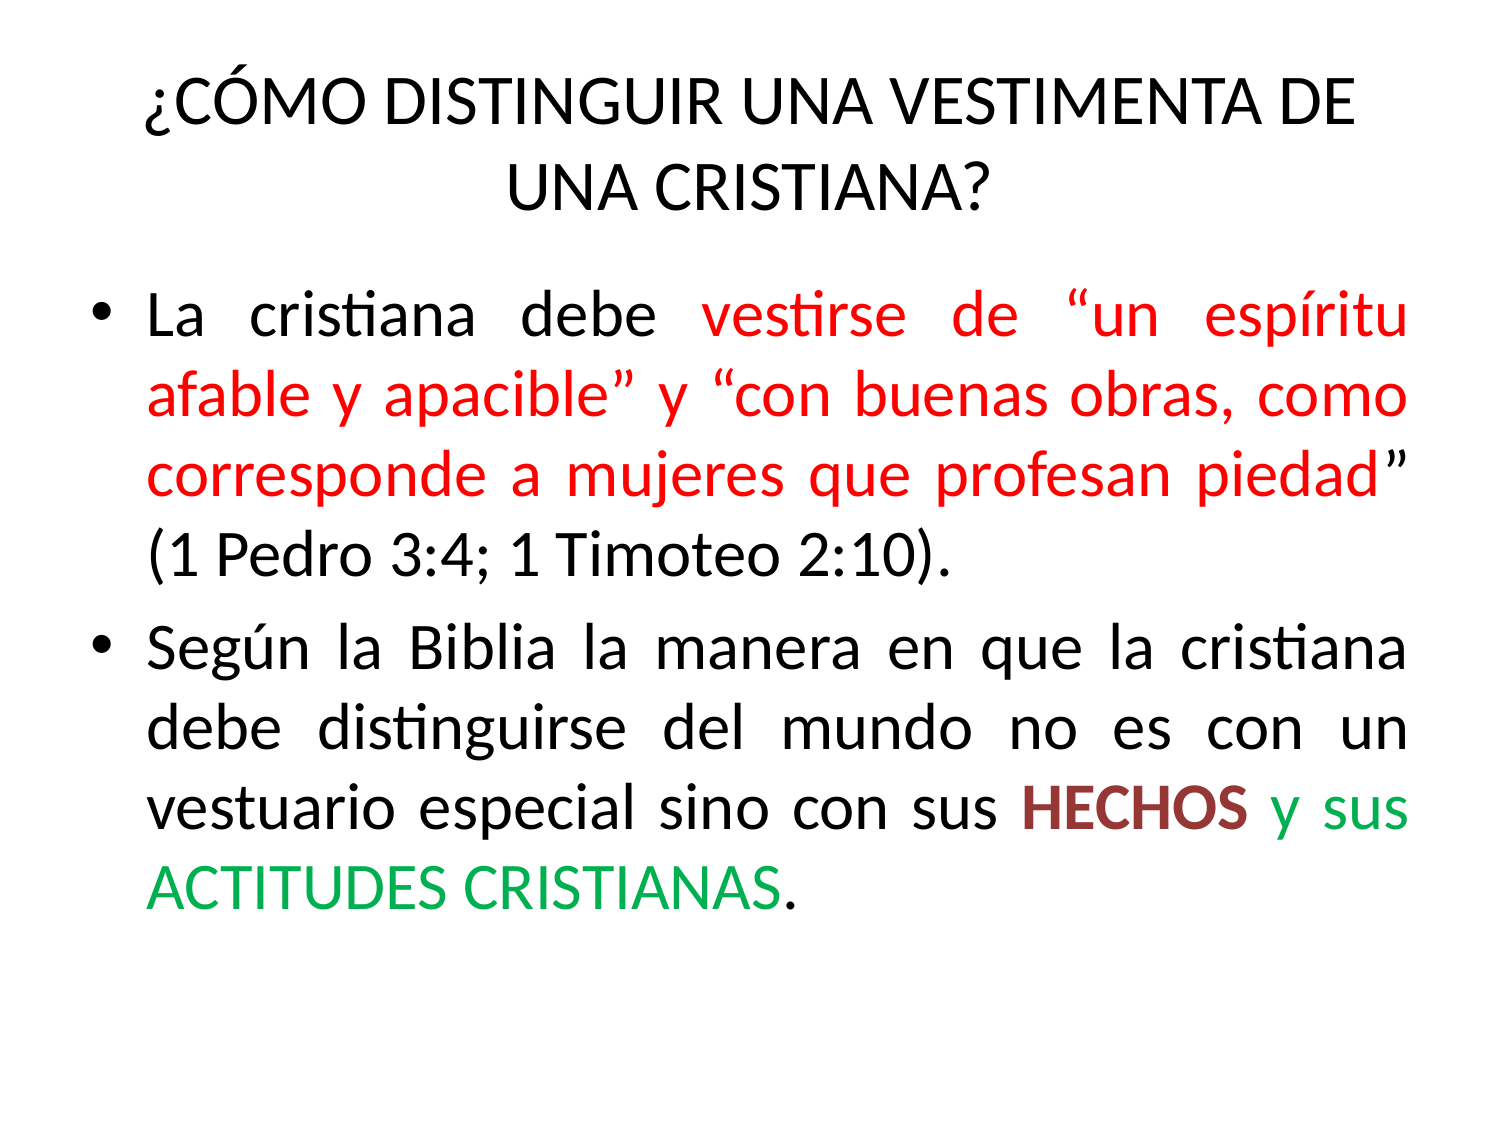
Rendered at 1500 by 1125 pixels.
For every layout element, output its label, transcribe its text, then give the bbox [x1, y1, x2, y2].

title ¿CÓMO DISTINGUIR UNA VESTIMENTA DE UNA CRISTIANA? [75, 45, 1425, 233]
list La cristiana debe vestirse de “un espíritu afable y apacible” y “con buenas obras, como corresponde a mujeres que profesan piedad” (1 Pedro 3:4; 1 Timoteo 2:10). Según la Biblia la manera en que la cristiana debe distinguirse del mundo no es con un vestuario especial sino con sus HECHOS y sus ACTITUDES CRISTIANAS. [75, 262, 1425, 1005]
